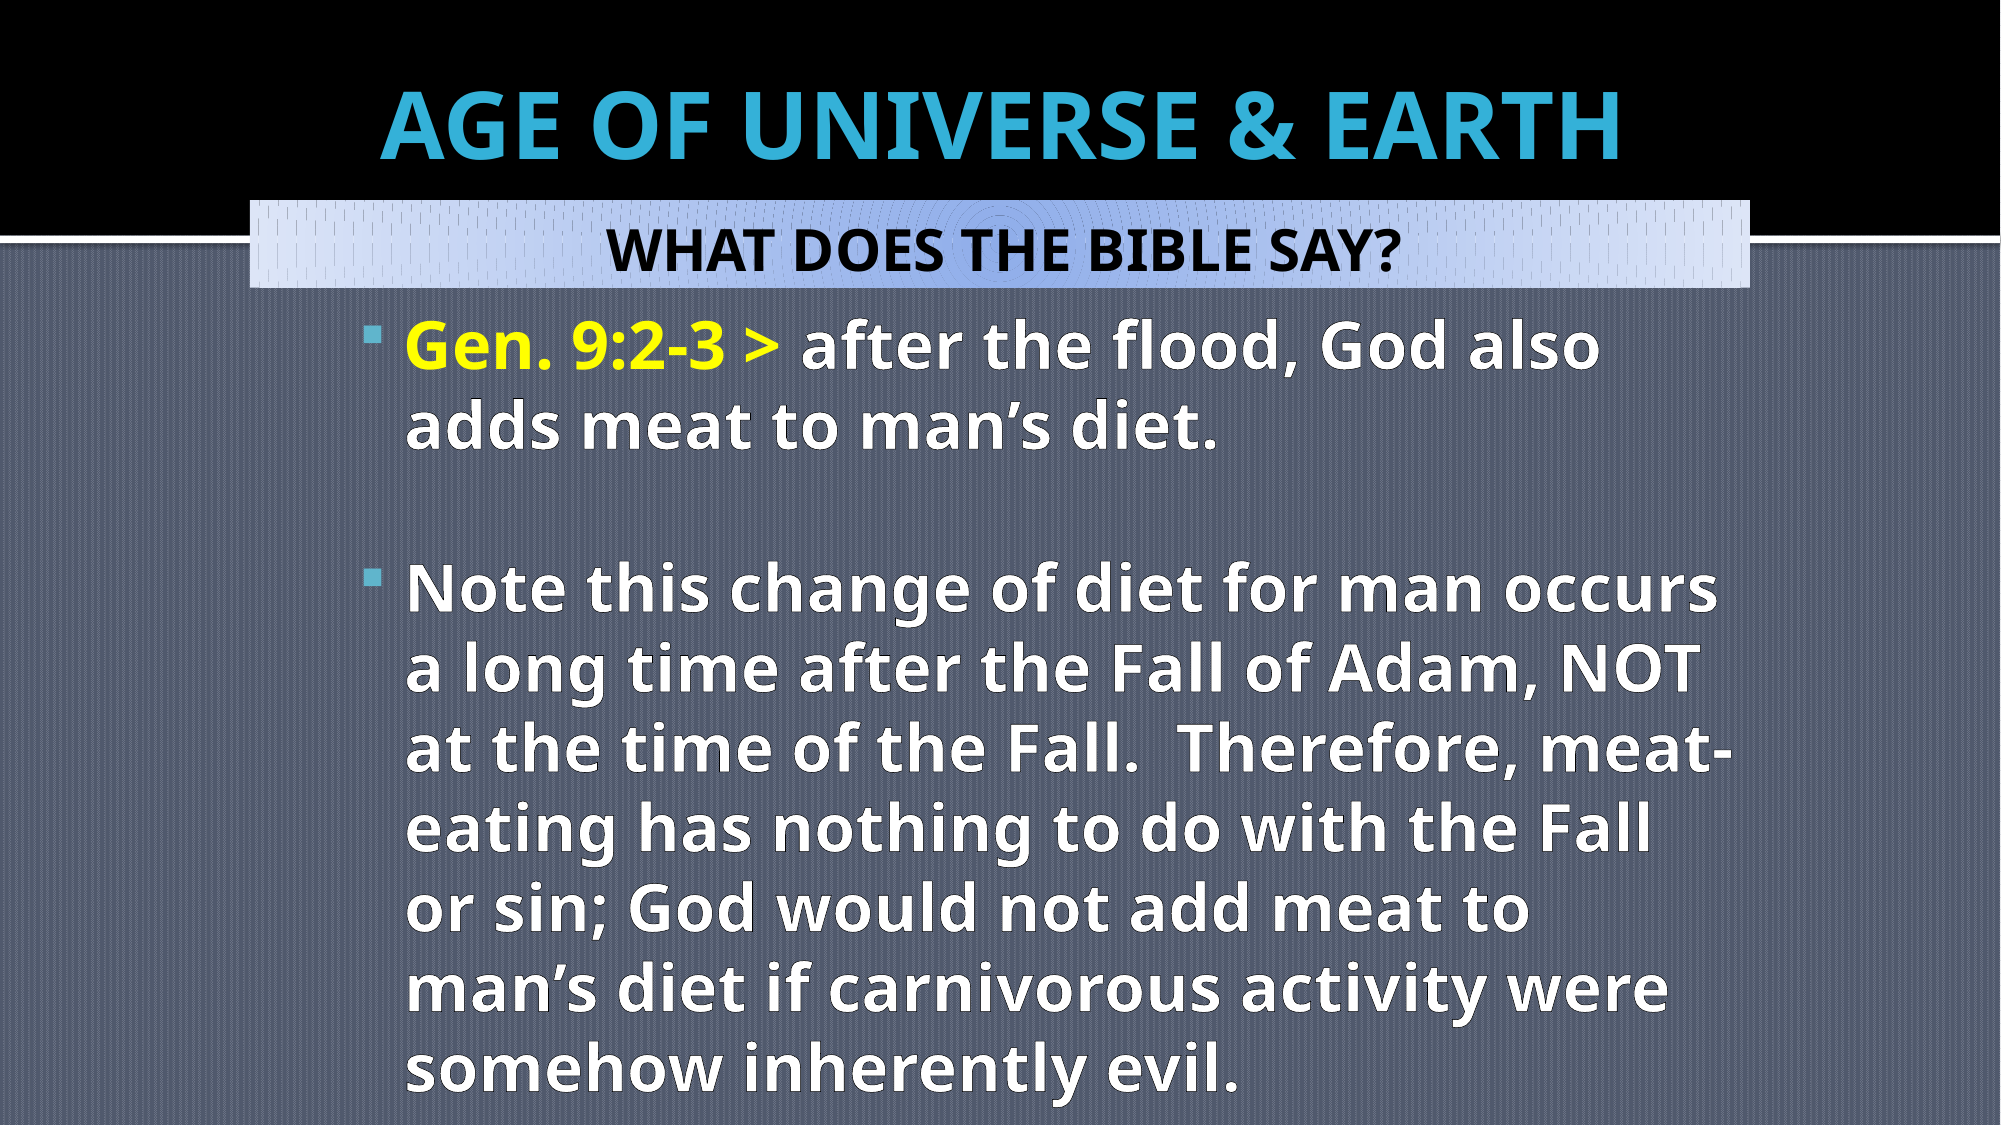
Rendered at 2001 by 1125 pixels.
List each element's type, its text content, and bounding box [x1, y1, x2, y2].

list Gen. 9:2-3 > after the flood, God also adds meat to man’s diet. Note this change of diet for man occurs a long time after the Fall of Adam, NOT at the time of the Fall. Therefore, meat-eating has nothing to do with the Fall or sin; God would not add meat to man’s diet if carnivorous activity were somehow inherently evil. [275, 287, 1750, 1100]
list WHAT DOES THE BIBLE SAY? [249, 200, 1750, 288]
title AGE OF UNIVERSE & EARTH [324, 45, 1675, 200]
